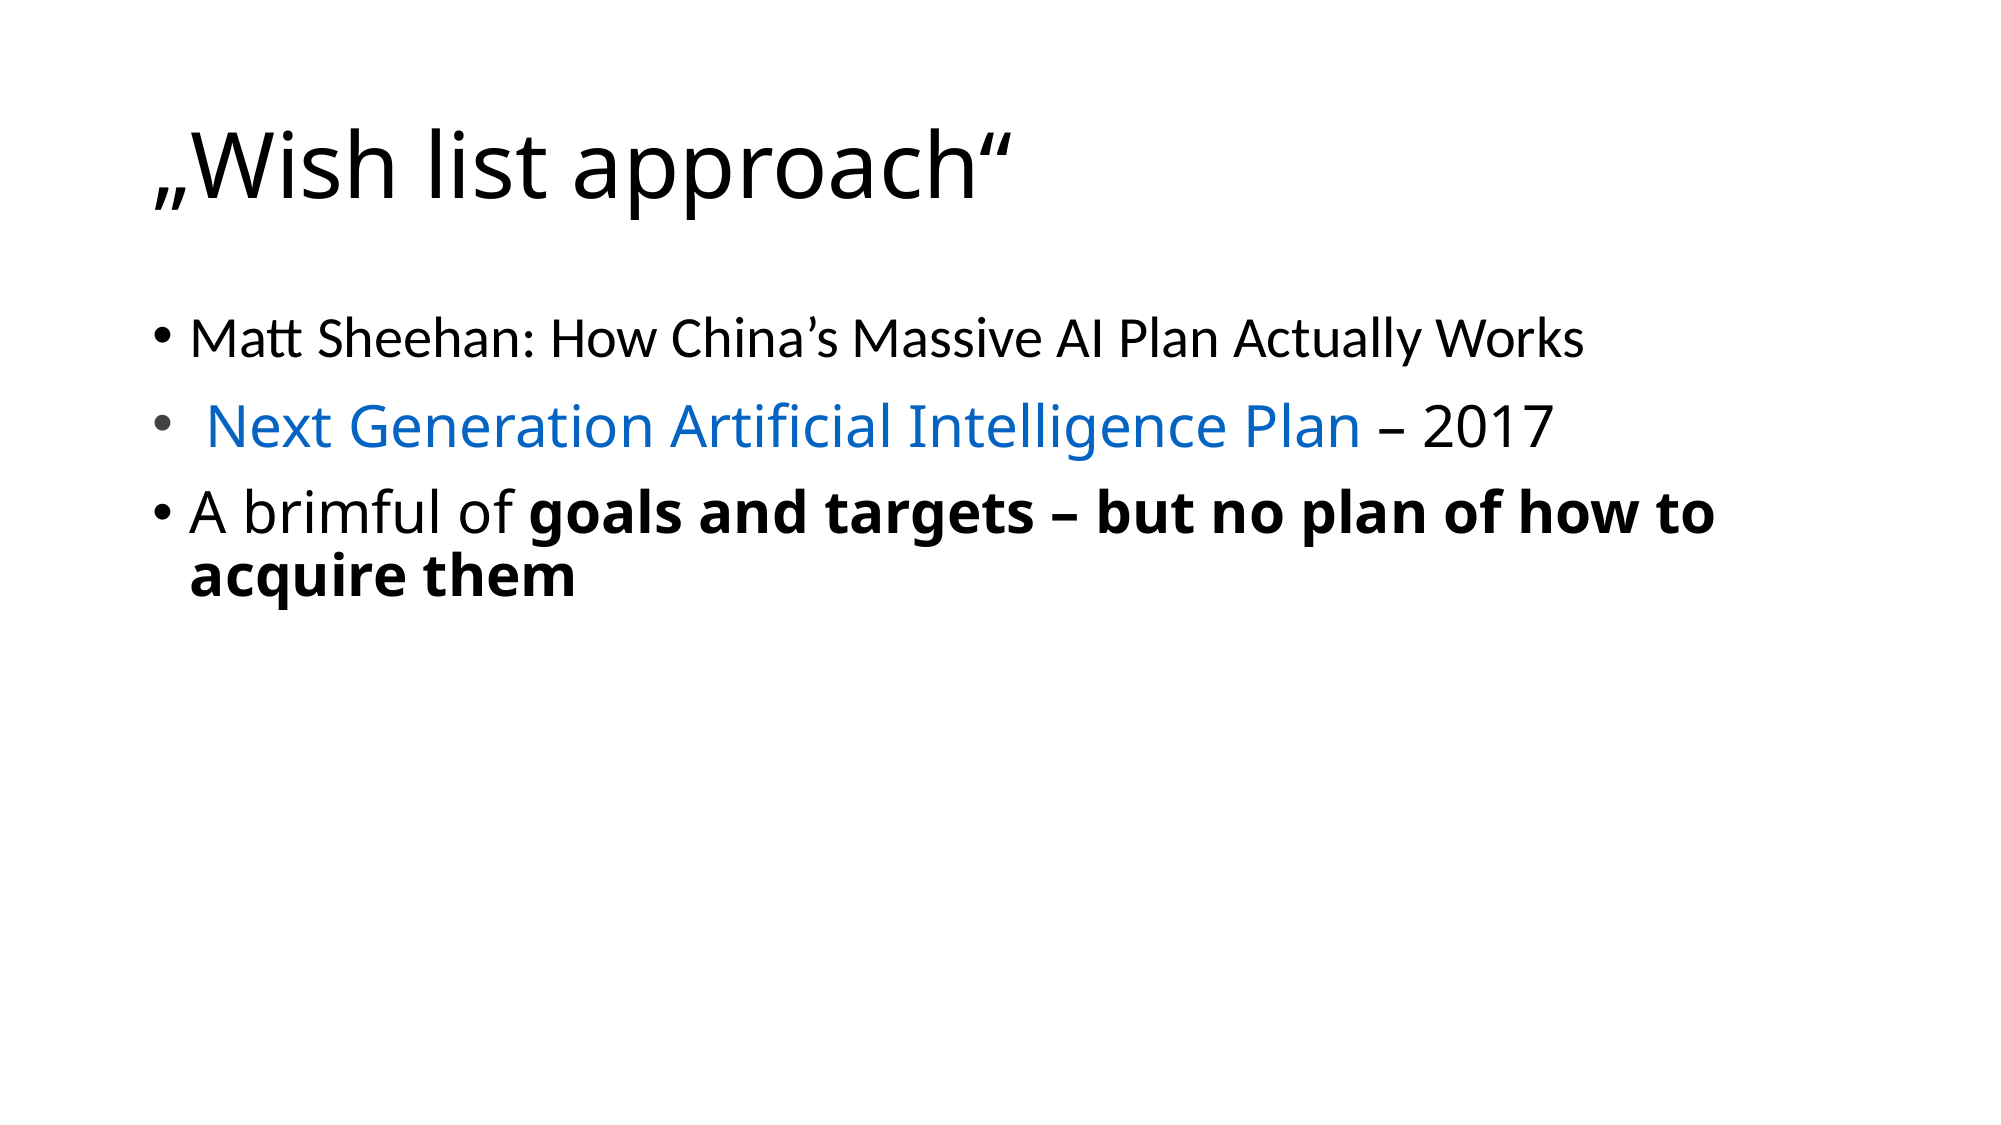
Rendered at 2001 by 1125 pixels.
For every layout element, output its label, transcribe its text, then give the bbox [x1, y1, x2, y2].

title „Wish list approach“ [137, 59, 1863, 278]
list Matt Sheehan: How China’s Massive AI Plan Actually Works Next Generation Artificial Intelligence Plan – 2017 A brimful of goals and targets – but no plan of how to acquire them [137, 299, 1863, 1014]
